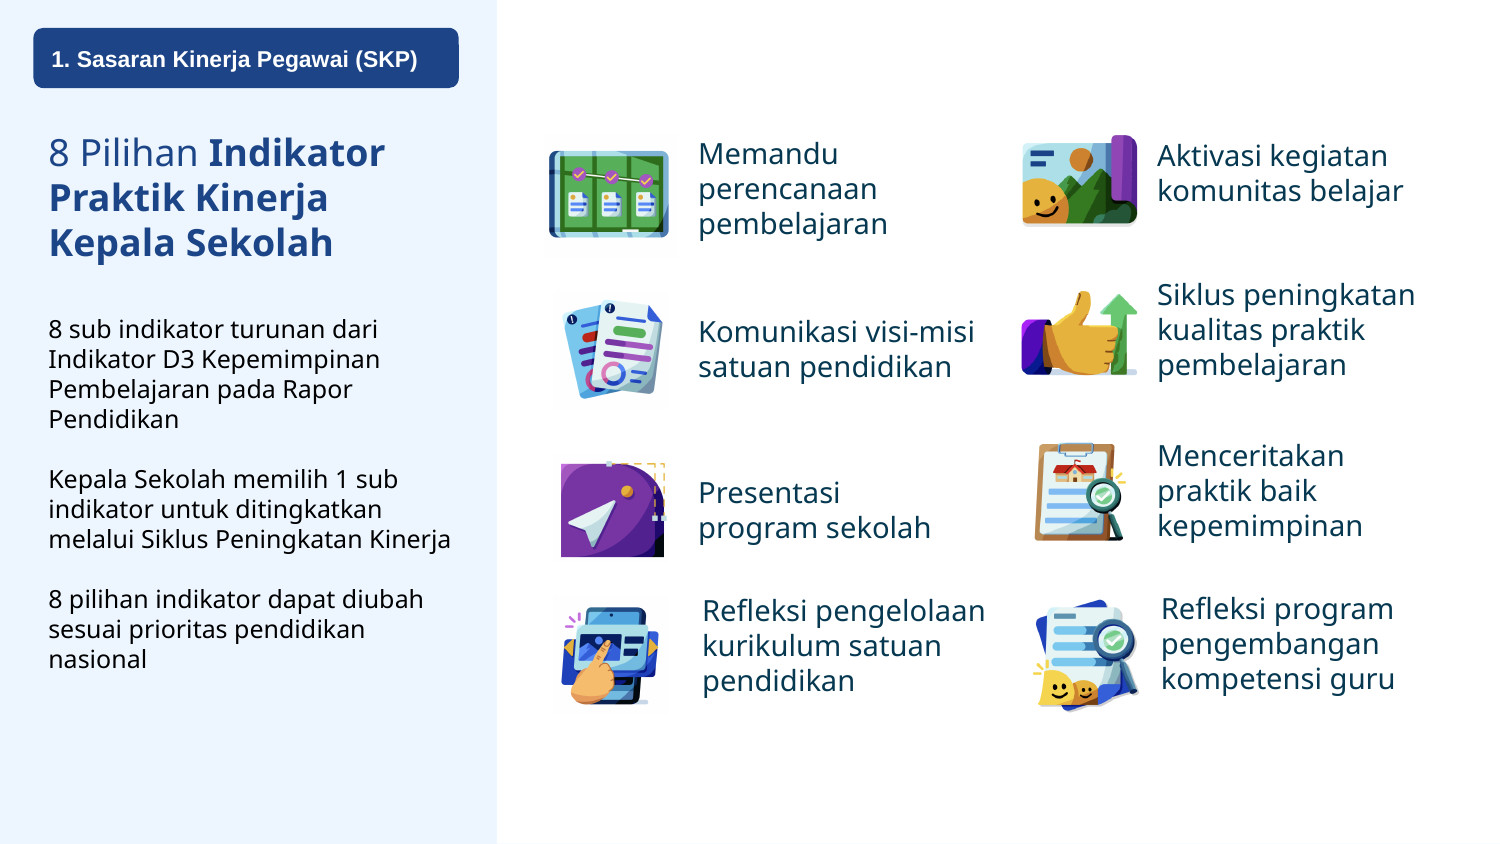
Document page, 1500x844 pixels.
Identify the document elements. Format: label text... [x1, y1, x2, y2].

text_box 8 sub indikator turunan dari Indikator D3 Kepemimpinan Pembelajaran pada Rapor Pendidikan Kepala Sekolah memilih 1 sub indikator untuk ditingkatkan melalui Siklus Peningkatan Kinerja 8 pilihan indikator dapat diubah sesuai prioritas pendidikan nasional [33, 299, 472, 785]
text_box Siklus peningkatan kualitas praktik pembelajaran [1157, 306, 1461, 389]
picture [543, 132, 679, 258]
picture [1021, 589, 1145, 720]
title 8 Pilihan Indikator Praktik Kinerja Kepala Sekolah [33, 114, 445, 215]
picture [553, 290, 669, 409]
text_box [496, 0, 1500, 844]
picture [1011, 269, 1147, 392]
picture [553, 455, 669, 563]
picture [553, 595, 669, 714]
picture [1021, 429, 1137, 551]
text_box Presentasi program sekolah [698, 469, 1002, 552]
text_box 1. Sasaran Kinerja Pegawai (SKP) [33, 27, 459, 89]
text_box Refleksi pengelolaan kurikulum satuan pendidikan [701, 622, 1006, 705]
text_box Refleksi program pengembangan kompetensi guru [1160, 620, 1464, 703]
text_box Menceritakan praktik baik kepemimpinan [1157, 467, 1461, 550]
text_box Aktivasi kegiatan komunitas belajar [1157, 132, 1461, 215]
text_box Memandu perencanaan pembelajaran [698, 165, 1002, 248]
picture [1011, 114, 1147, 244]
text_box Komunikasi visi-misi satuan pendidikan [698, 308, 1002, 391]
